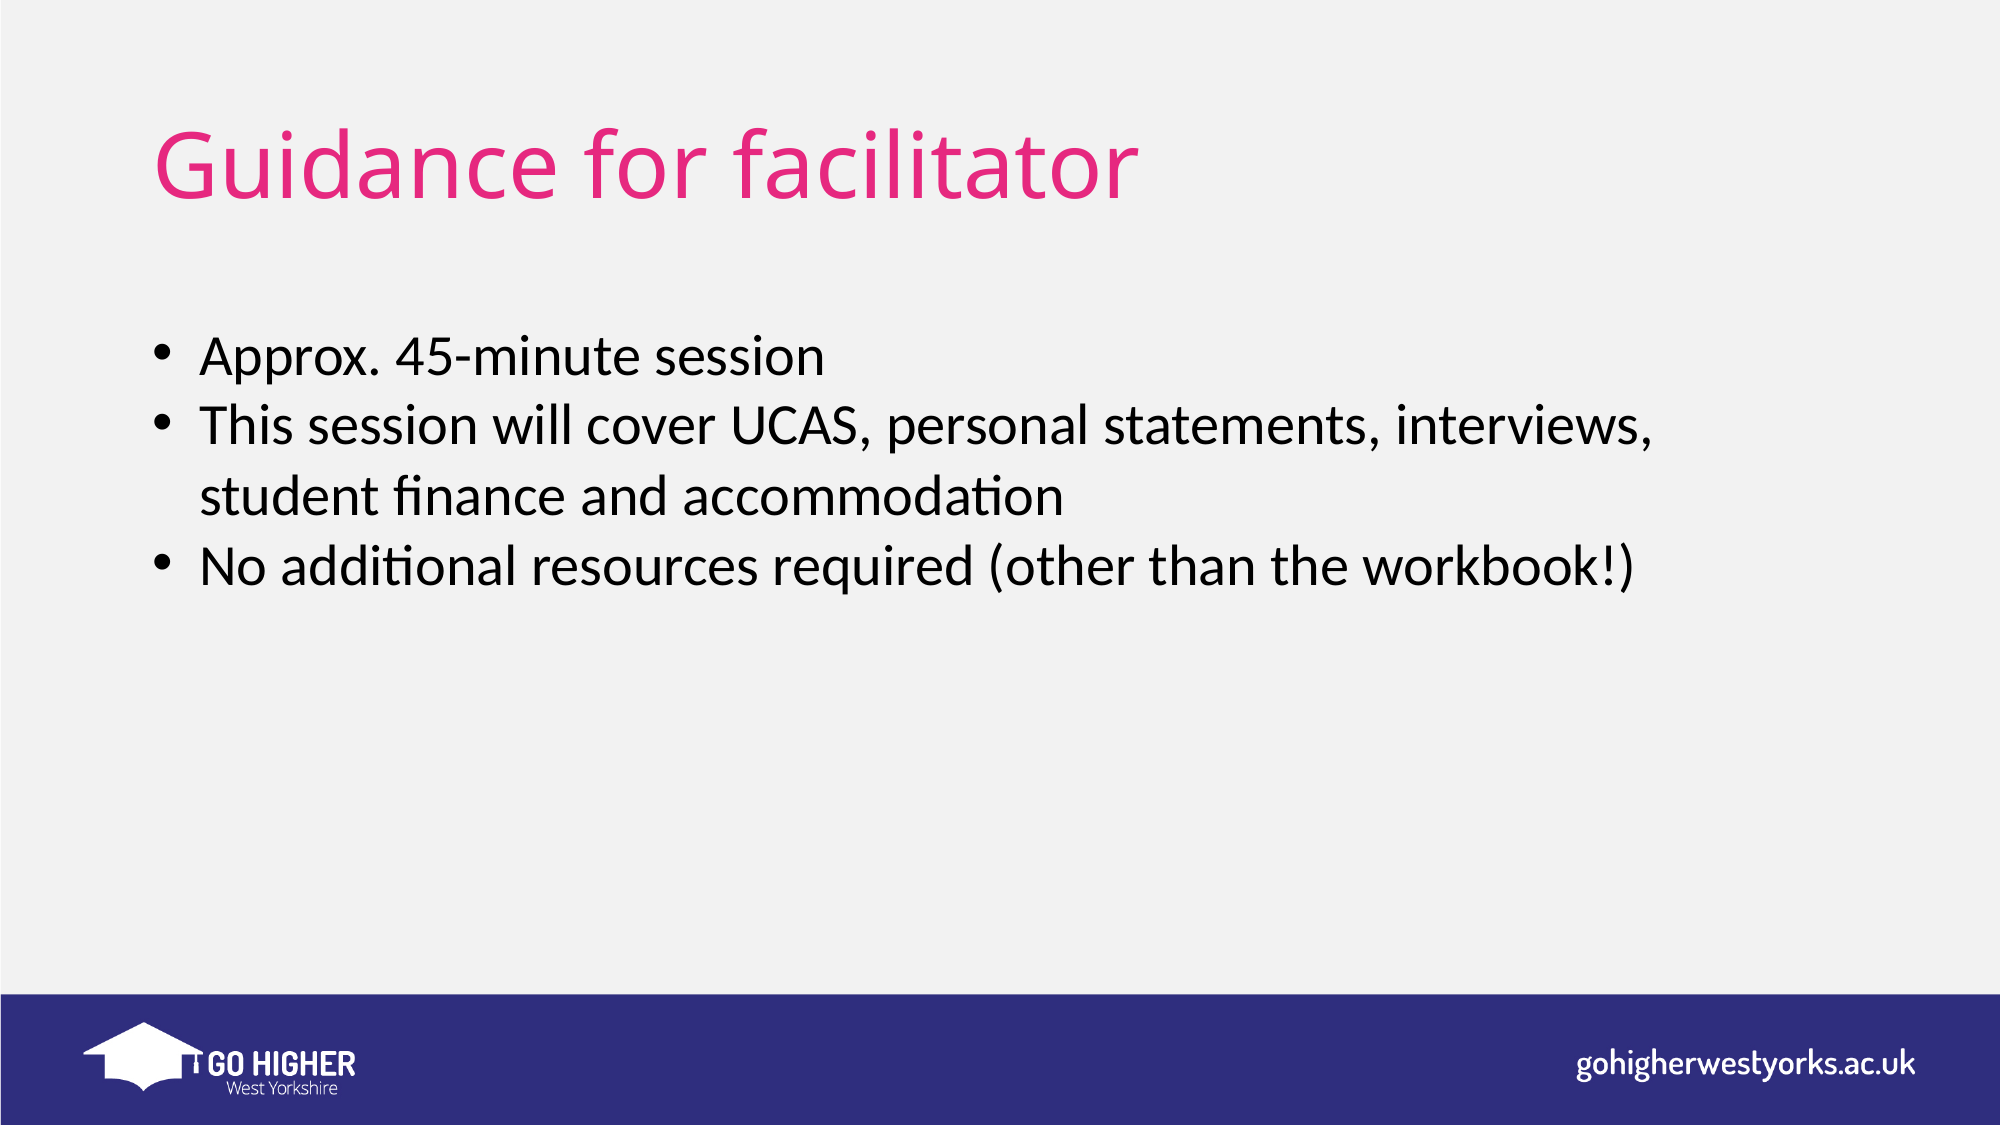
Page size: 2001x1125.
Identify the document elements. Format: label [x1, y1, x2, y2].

list [0, 0, 2000, 1125]
